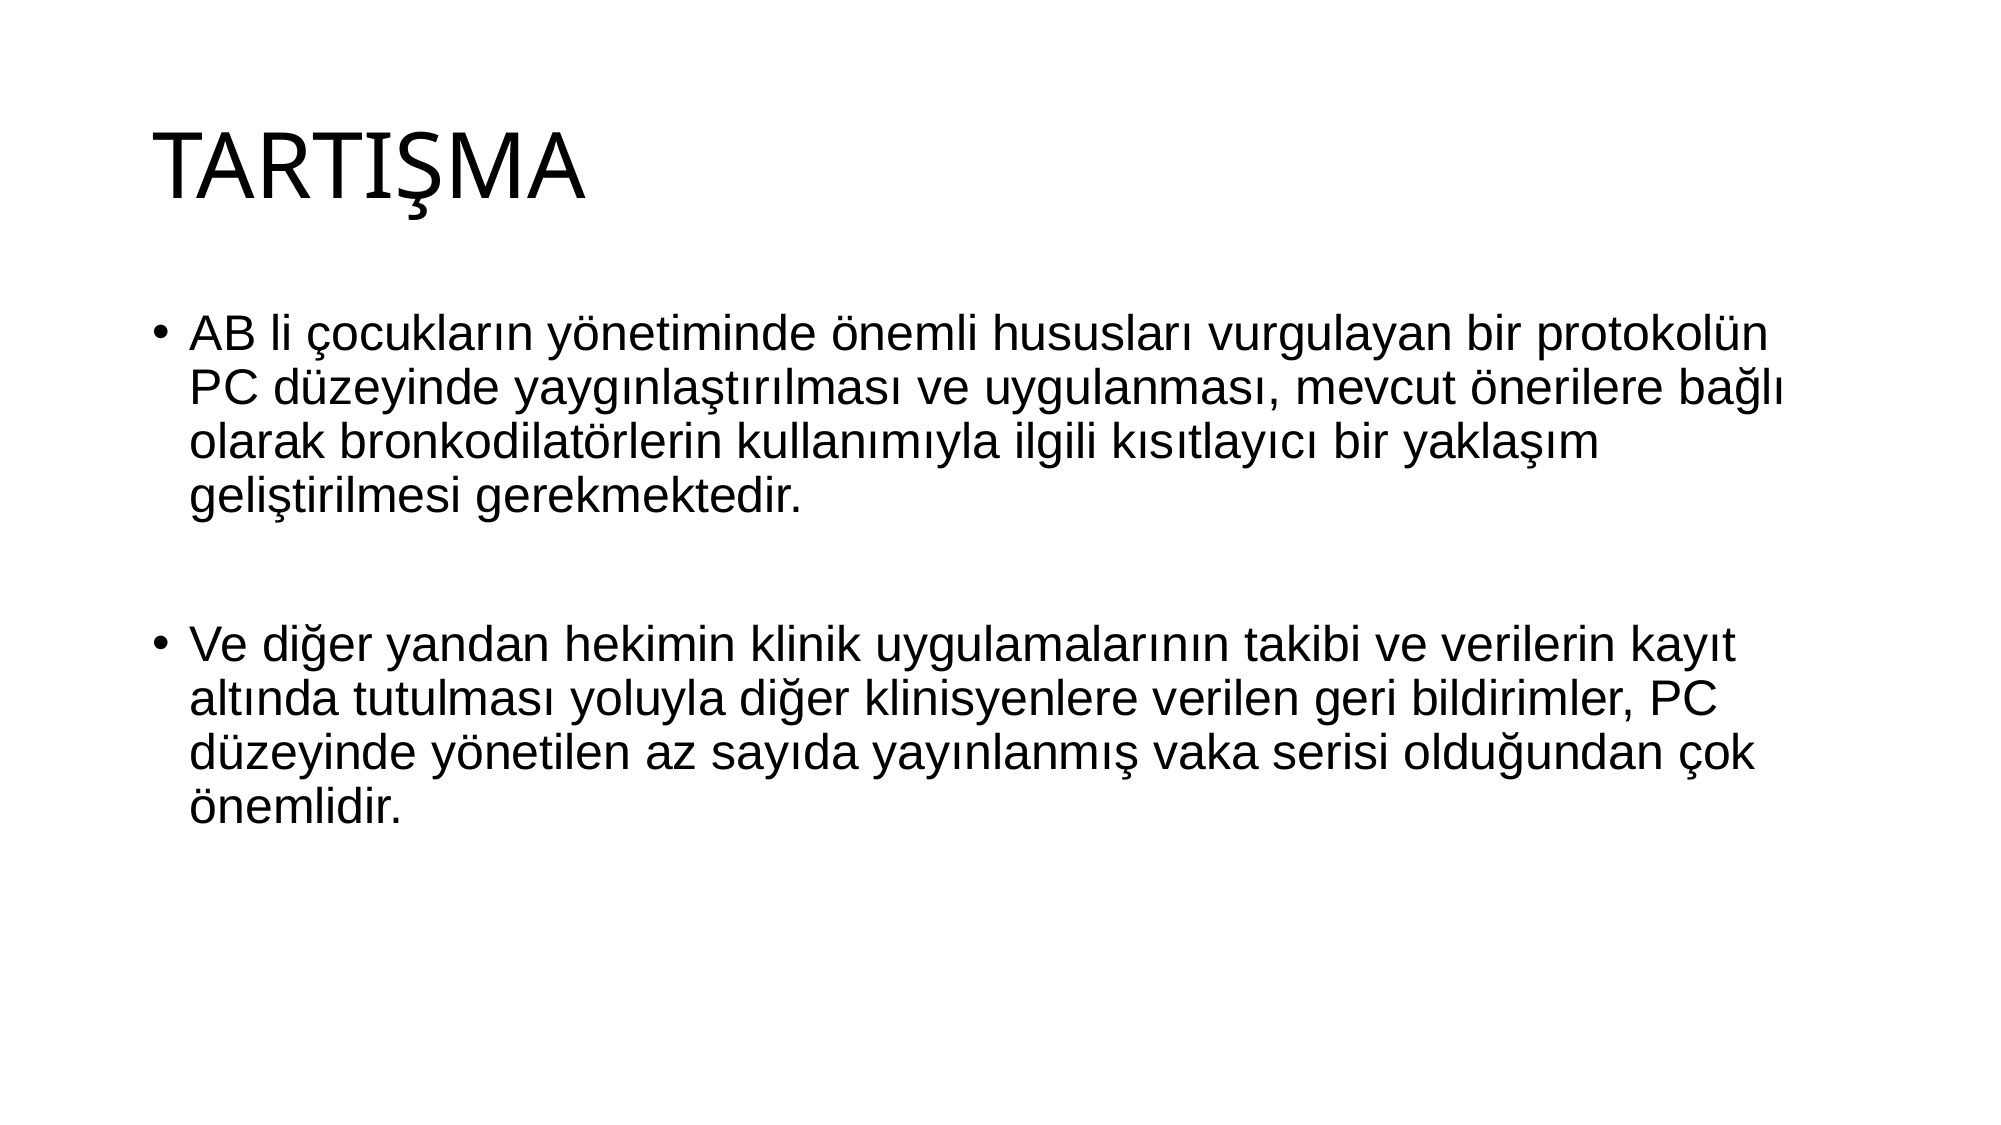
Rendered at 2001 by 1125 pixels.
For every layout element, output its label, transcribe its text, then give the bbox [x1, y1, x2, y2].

title TARTIŞMA [137, 59, 1863, 278]
list AB li çocukların yönetiminde önemli hususları vurgulayan bir protokolün PC düzeyinde yaygınlaştırılması ve uygulanması, mevcut önerilere bağlı olarak bronkodilatörlerin kullanımıyla ilgili kısıtlayıcı bir yaklaşım geliştirilmesi gerekmektedir. Ve diğer yandan hekimin klinik uygulamalarının takibi ve verilerin kayıt altında tutulması yoluyla diğer klinisyenlere verilen geri bildirimler, PC düzeyinde yönetilen az sayıda yayınlanmış vaka serisi olduğundan çok önemlidir. [137, 299, 1863, 1014]
